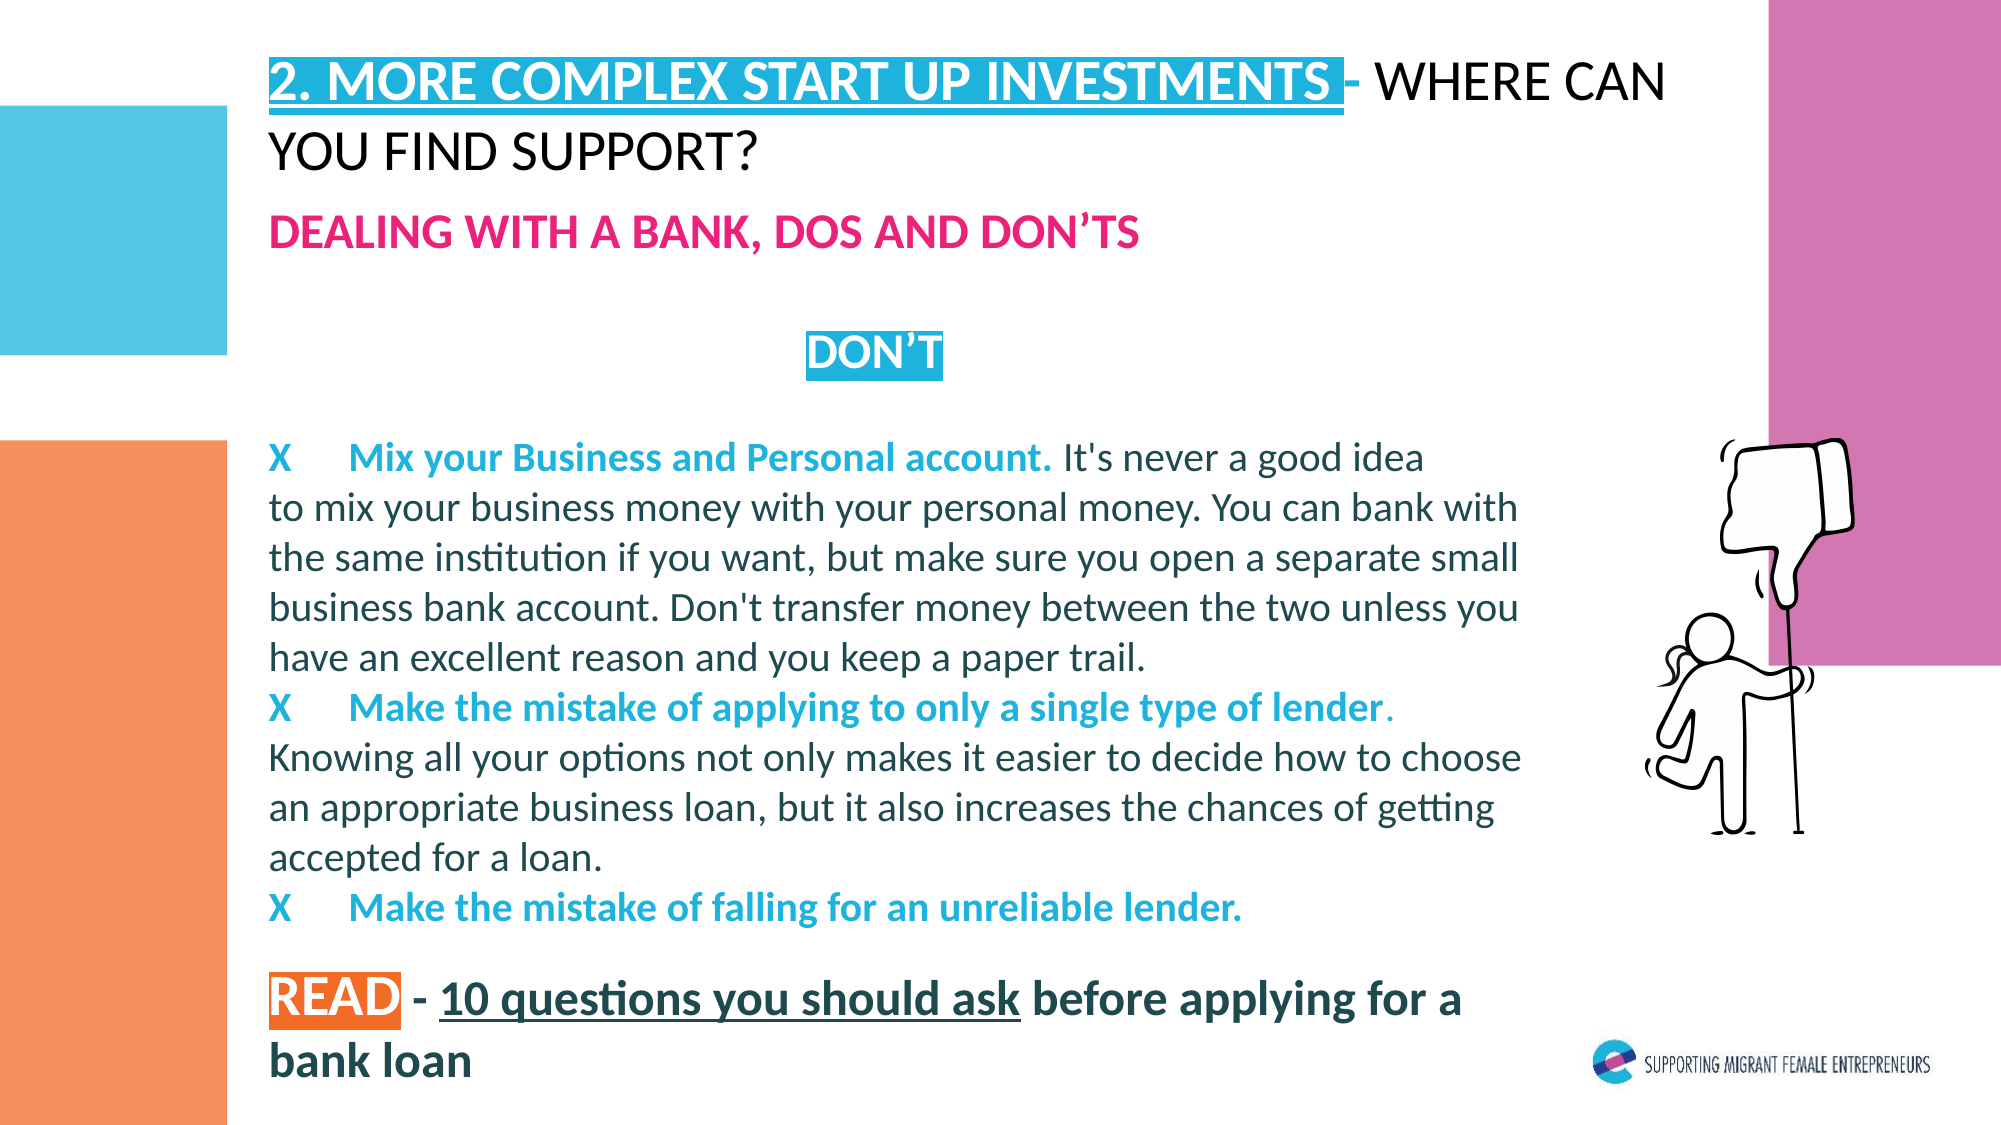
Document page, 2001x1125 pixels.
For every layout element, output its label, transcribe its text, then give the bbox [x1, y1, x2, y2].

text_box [1609, 391, 1886, 835]
picture [1583, 1012, 1636, 1092]
text_box 2. MORE COMPLEX START UP INVESTMENTS - WHERE CAN YOU FIND SUPPORT? [253, 34, 1750, 190]
picture [1644, 1051, 1954, 1076]
text_box X Mix your Business and Personal account. It's never a good idea to mix your business money with your personal money. You can bank with the same institution if you want, but make sure you open a separate small business bank account. Don't transfer money between the two unless you have an excellent reason and you keep a paper trail. X Make the mistake of applying to only a single type of lender. Knowing all your options not only makes it easier to decide how to choose an appropriate business loan, but it also increases the chances of getting accepted for a loan. X Make the mistake of falling for an unreliable lender. READ - 10 questions you should ask before applying for a bank loan [253, 422, 1549, 1095]
text_box DEALING WITH A BANK, DOS AND DON’TS DON’T [253, 191, 1496, 422]
